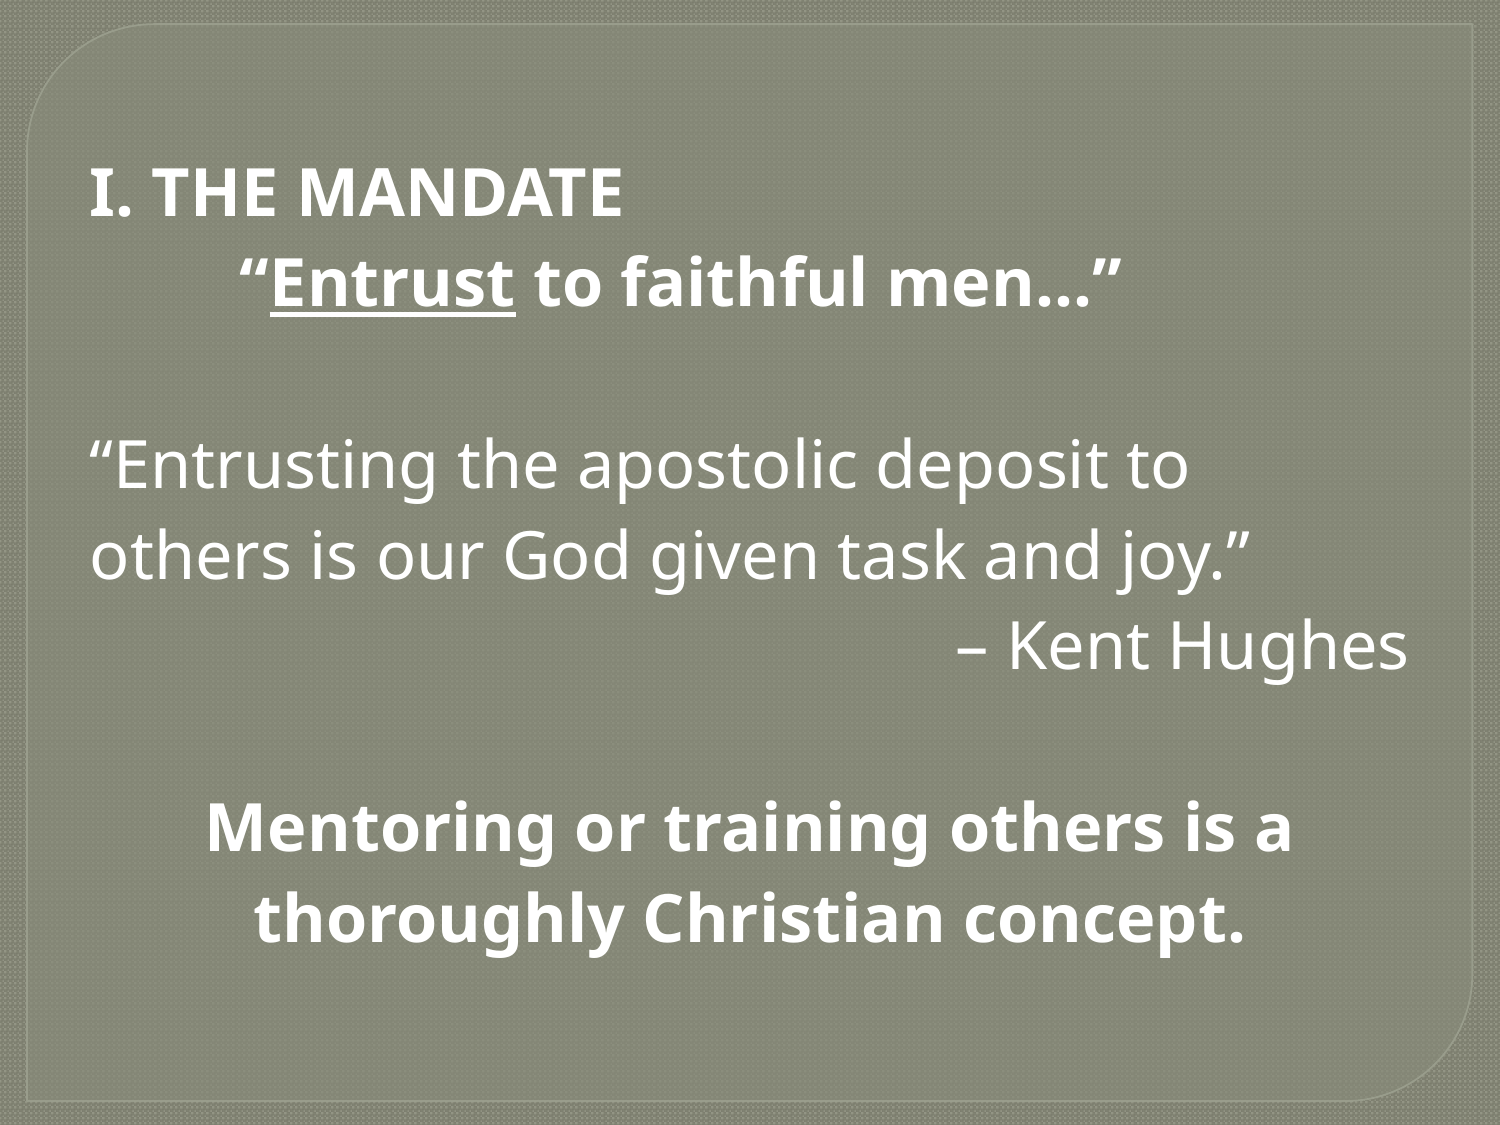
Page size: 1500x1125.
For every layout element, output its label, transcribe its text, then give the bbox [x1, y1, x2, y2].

list I. THE MANDATE “Entrust to faithful men…” “Entrusting the apostolic deposit to others is our God given task and joy.” – Kent Hughes Mentoring or training others is a thoroughly Christian concept. [75, 137, 1425, 1005]
